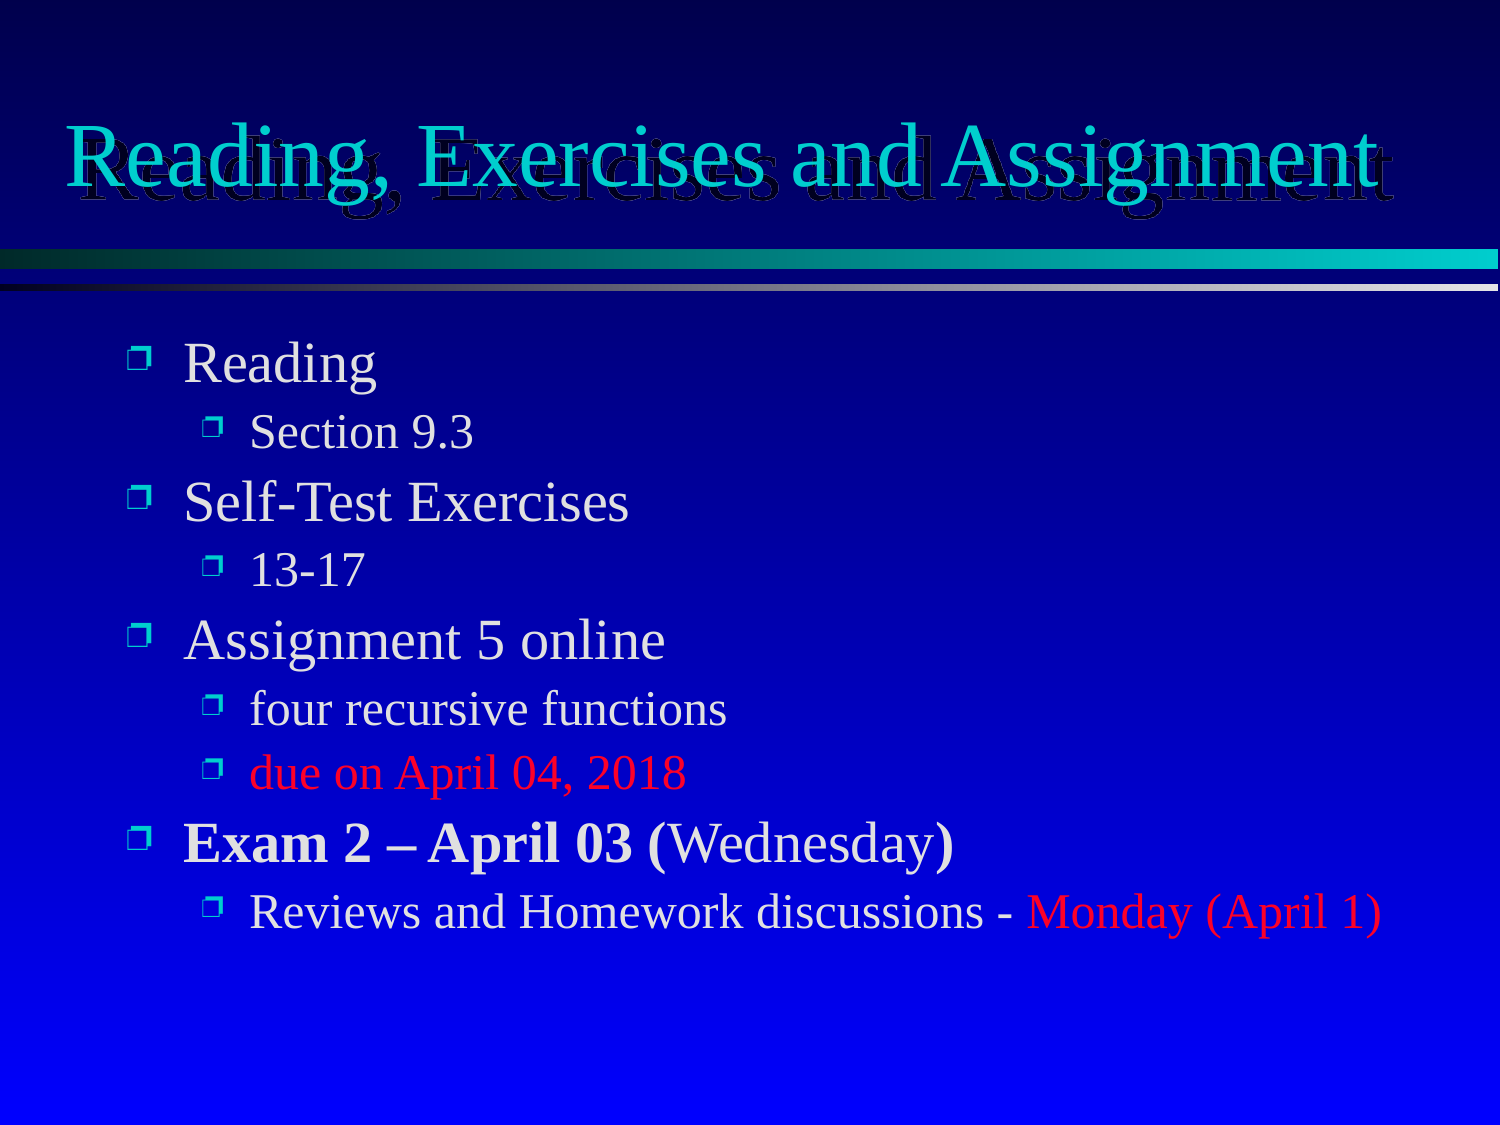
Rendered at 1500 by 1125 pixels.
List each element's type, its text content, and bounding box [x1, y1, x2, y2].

title Reading, Exercises and Assignment [49, 55, 1438, 245]
list Reading Section 9.3 Self-Test Exercises 13-17 Assignment 5 online four recursive functions due on April 04, 2018 Exam 2 – April 03 (Wednesday) Reviews and Homework discussions - Monday (April 1) [111, 324, 1451, 1001]
